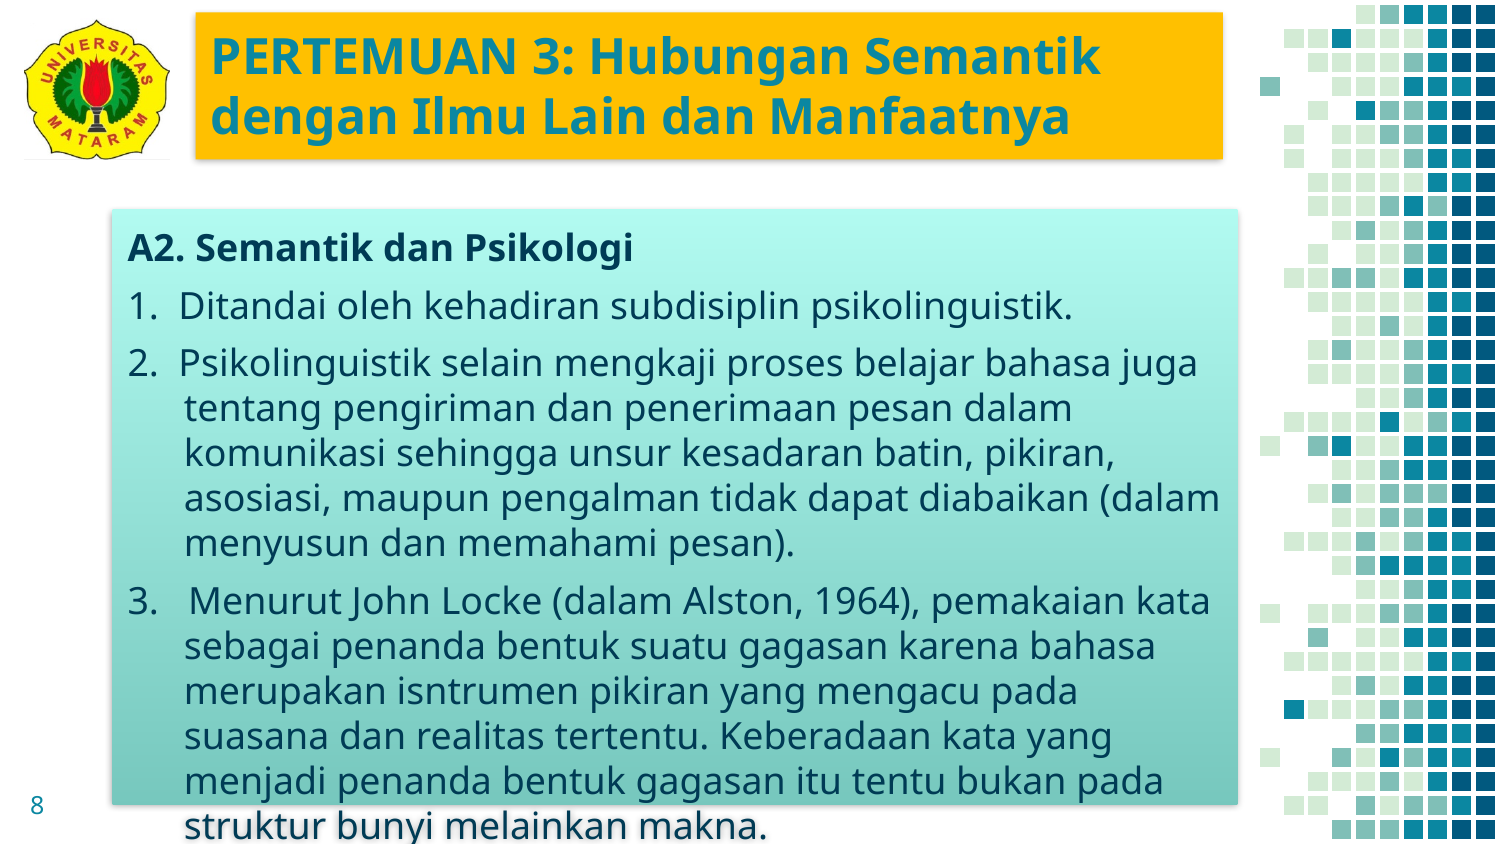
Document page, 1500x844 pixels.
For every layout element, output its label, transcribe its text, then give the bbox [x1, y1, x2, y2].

title PERTEMUAN 3: Hubungan Semantik dengan Ilmu Lain dan Manfaatnya [195, 12, 1223, 160]
picture [24, 18, 170, 160]
list A2. Semantik dan Psikologi 1. Ditandai oleh kehadiran subdisiplin psikolinguistik. 2. Psikolinguistik selain mengkaji proses belajar bahasa juga tentang pengiriman dan penerimaan pesan dalam komunikasi sehingga unsur kesadaran batin, pikiran, asosiasi, maupun pengalman tidak dapat diabaikan (dalam menyusun dan memahami pesan). 3. Menurut John Locke (dalam Alston, 1964), pemakaian kata sebagai penanda bentuk suatu gagasan karena bahasa merupakan isntrumen pikiran yang mengacu pada suasana dan realitas tertentu. Keberadaan kata yang menjadi penanda bentuk gagasan itu tentu bukan pada struktur bunyi melainkan makna. [112, 209, 1238, 805]
slide_number 8 [15, 774, 105, 839]
